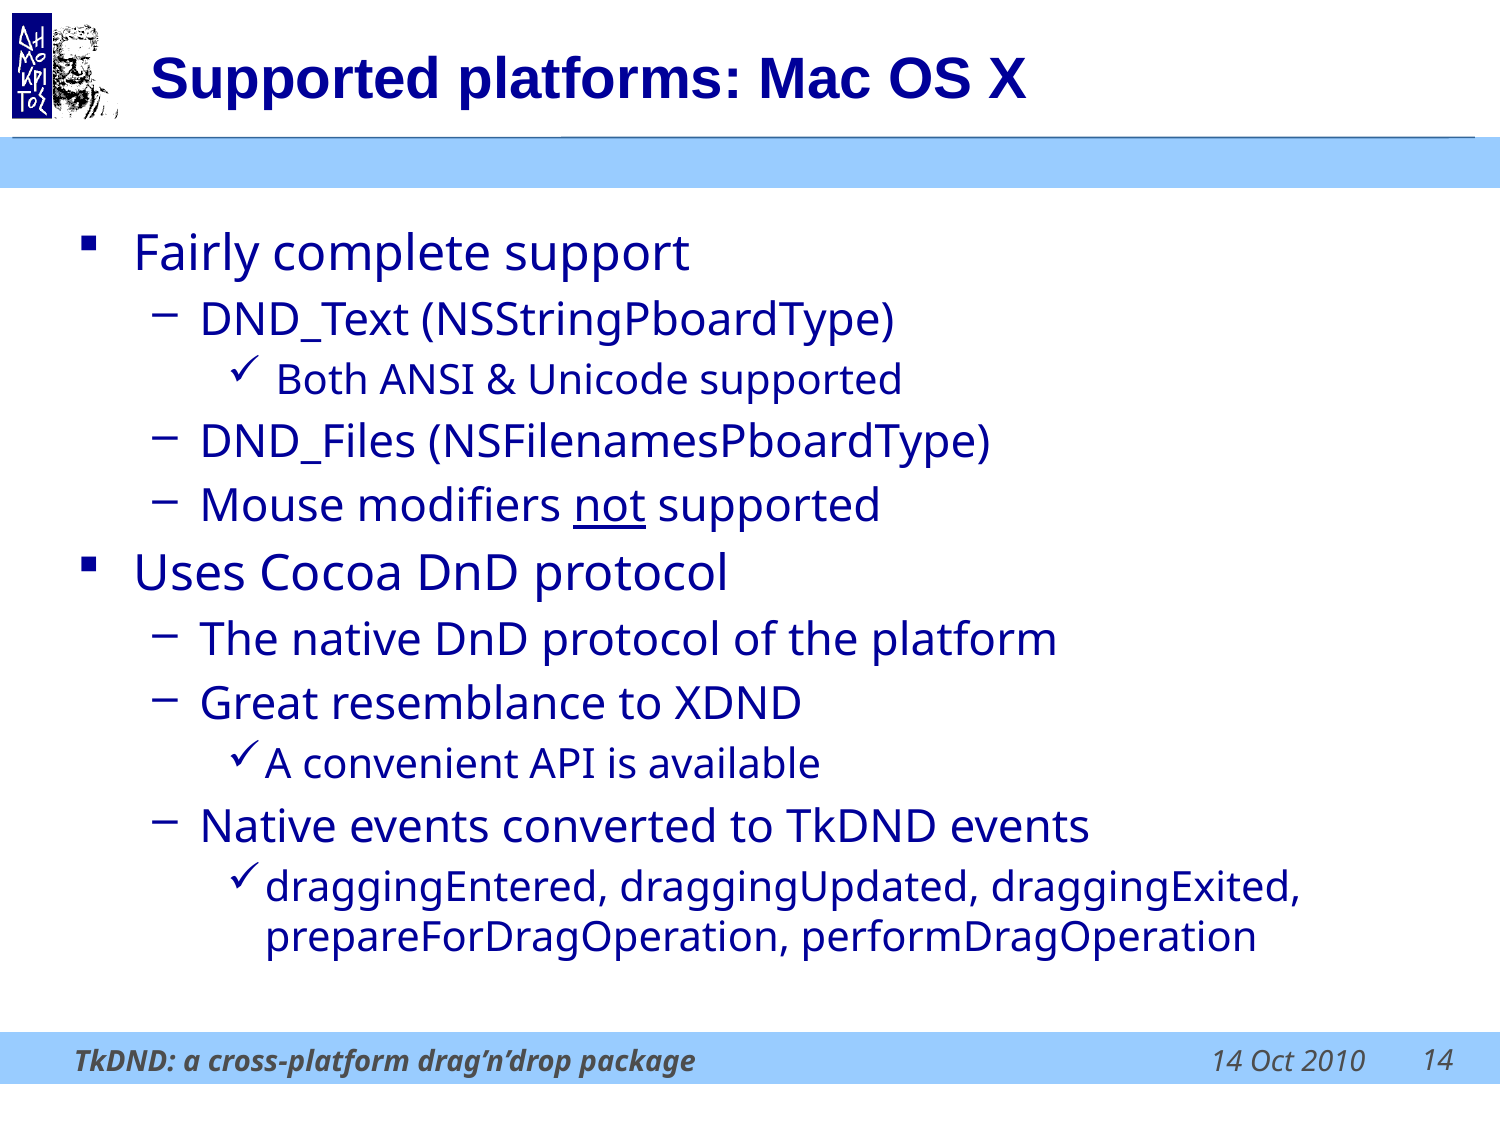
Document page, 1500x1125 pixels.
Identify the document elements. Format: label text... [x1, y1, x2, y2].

slide_number 14 [1399, 1033, 1476, 1084]
footer TkDND: a cross-platform drag’n’drop package [58, 1034, 1190, 1086]
list Fairly complete support DND_Text (NSStringPboardType) Both ANSI & Unicode supported DND_Files (NSFilenamesPboardType) Mouse modifiers not supported Uses Cocoa DnD protocol The native DnD protocol of the platform Great resemblance to XDND A convenient API is available Native events converted to TkDND events draggingEntered, draggingUpdated, draggingExited, prepareForDragOperation, performDragOperation [62, 212, 1438, 1001]
picture [11, 13, 118, 120]
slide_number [1190, 1034, 1381, 1086]
title Supported platforms: Mac OS X [135, 12, 1476, 138]
